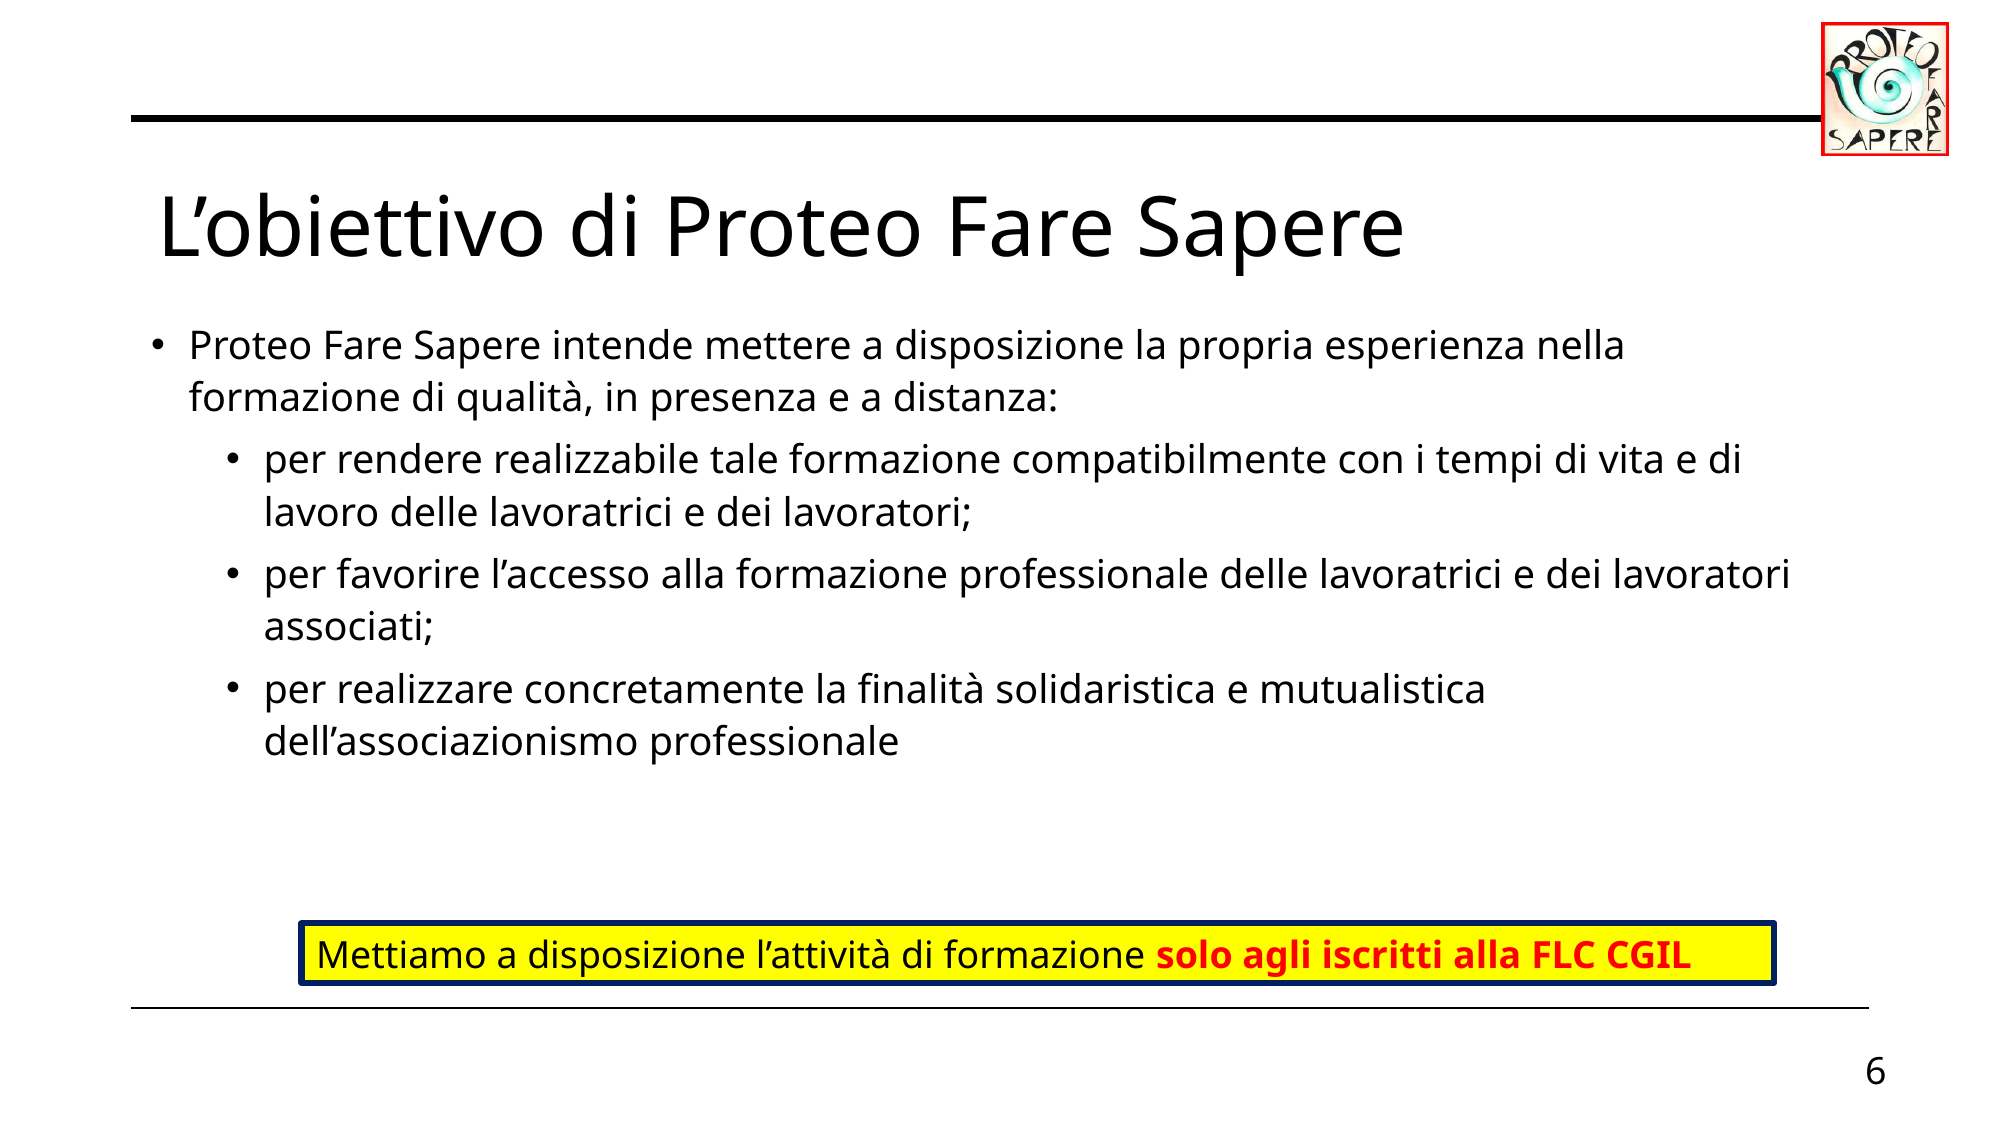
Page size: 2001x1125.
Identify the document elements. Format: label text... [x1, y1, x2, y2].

list Proteo Fare Sapere intende mettere a disposizione la propria esperienza nella formazione di qualità, in presenza e a distanza: per rendere realizzabile tale formazione compatibilmente con i tempi di vita e di lavoro delle lavoratrici e dei lavoratori; per favorire l’accesso alla formazione professionale delle lavoratrici e dei lavoratori associati; per realizzare concretamente la finalità solidaristica e mutualistica dell’associazionismo professionale [136, 307, 1864, 799]
title L’obiettivo di Proteo Fare Sapere [142, 165, 1532, 281]
text_box Mettiamo a disposizione l’attività di formazione solo agli iscritti alla FLC CGIL [301, 923, 1774, 984]
picture [1821, 22, 1949, 156]
slide_number 6 [1791, 1042, 1902, 1103]
